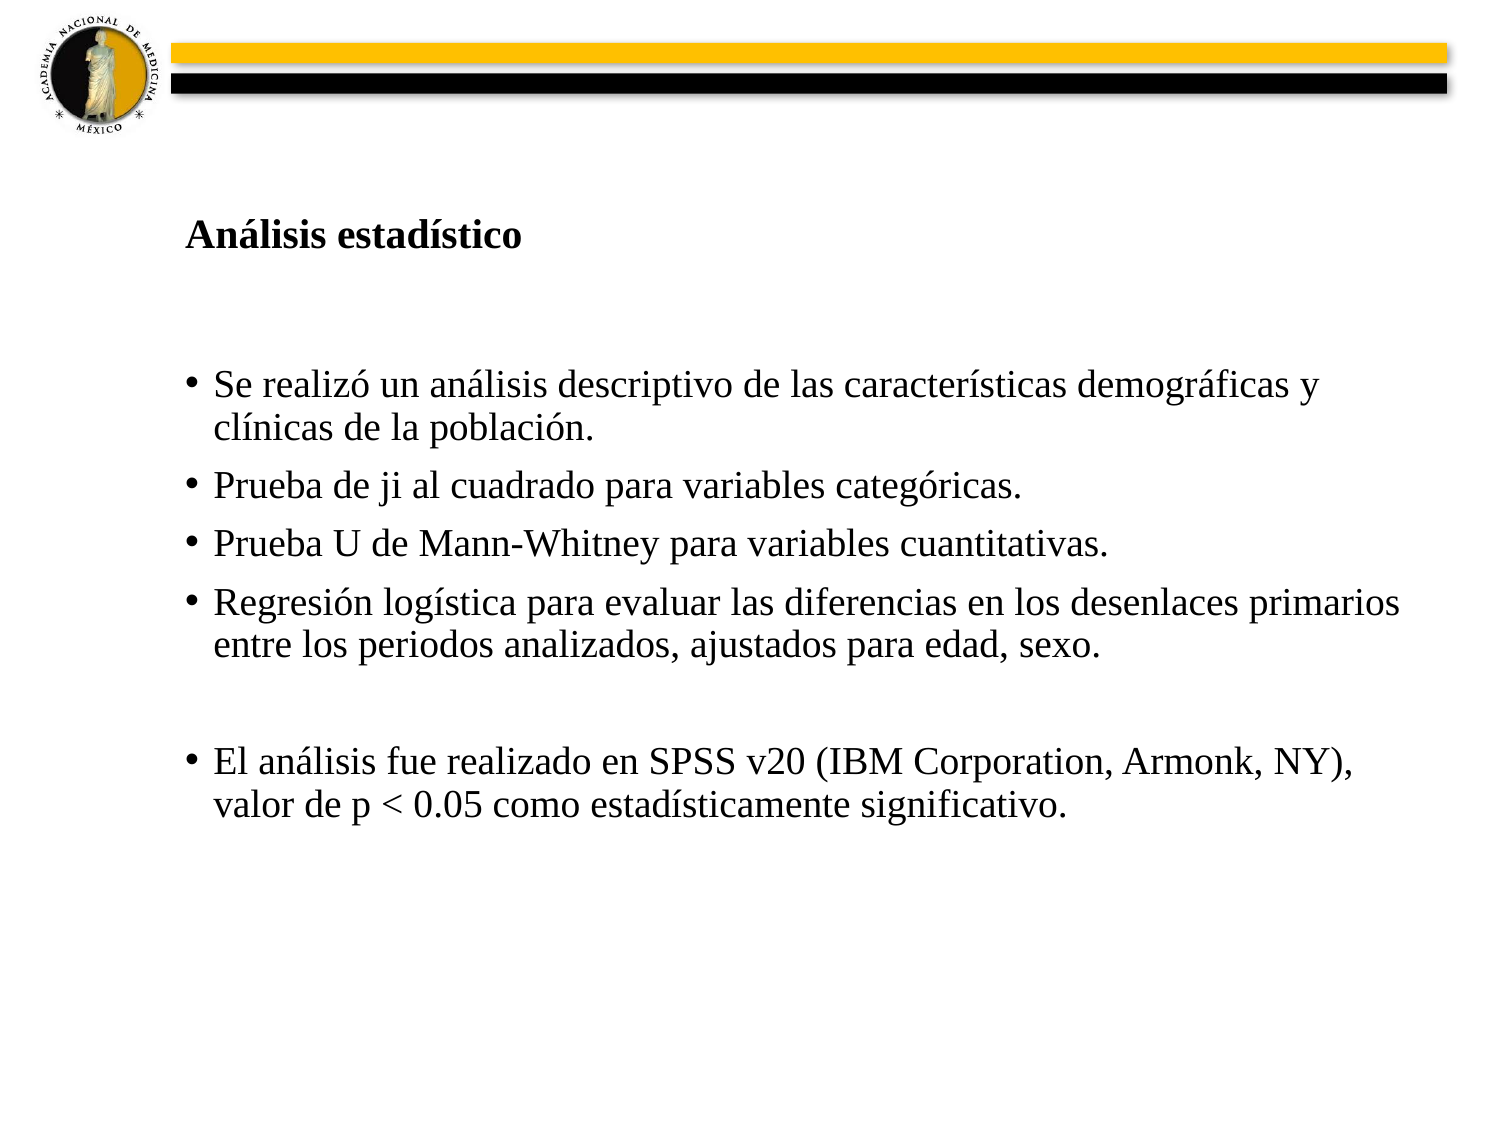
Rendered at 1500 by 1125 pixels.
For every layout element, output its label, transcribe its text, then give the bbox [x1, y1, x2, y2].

title Análisis estadístico [170, 184, 1080, 286]
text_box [29, 8, 1447, 150]
text_box Se realizó un análisis descriptivo de las características demográficas y clínicas de la población. Prueba de ji al cuadrado para variables categóricas. Prueba U de Mann-Whitney para variables cuantitativas. Regresión logística para evaluar las diferencias en los desenlaces primarios entre los periodos analizados, ajustados para edad, sexo. El análisis fue realizado en SPSS v20 (IBM Corporation, Armonk, NY), valor de p < 0.05 como estadísticamente significativo. [170, 355, 1428, 921]
